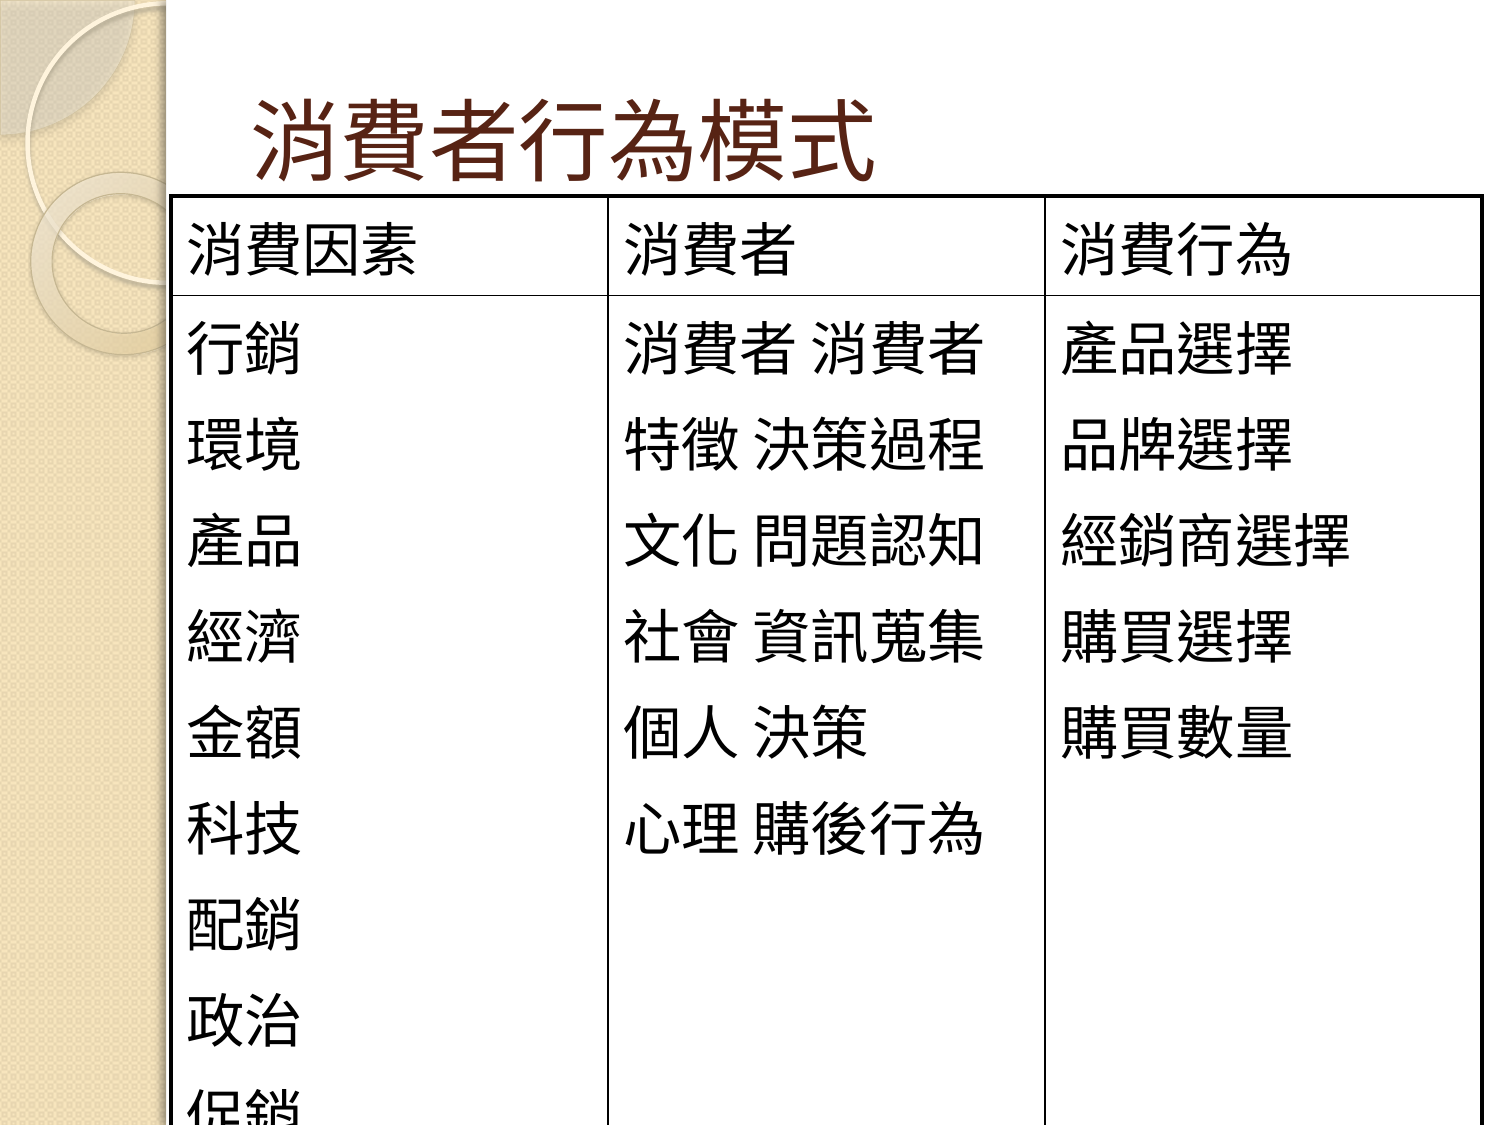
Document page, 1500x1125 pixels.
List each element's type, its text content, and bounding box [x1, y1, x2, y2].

table_header 消費者 [609, 198, 1044, 295]
table_header 消費行為 [1046, 198, 1480, 295]
title 消費者行為模式 [235, 45, 1466, 194]
table_cell 行銷 環境 產品 經濟 金額 科技 配銷 政治 促銷 [173, 296, 607, 1125]
table_cell 產品選擇 品牌選擇 經銷商選擇 購買選擇 購買數量 [1046, 296, 1480, 1125]
table_cell 消費者 消費者 特徵 決策過程 文化 問題認知 社會 資訊蒐集 個人 決策 心理 購後行為 [609, 296, 1044, 1125]
table_header 消費因素 [173, 198, 607, 295]
